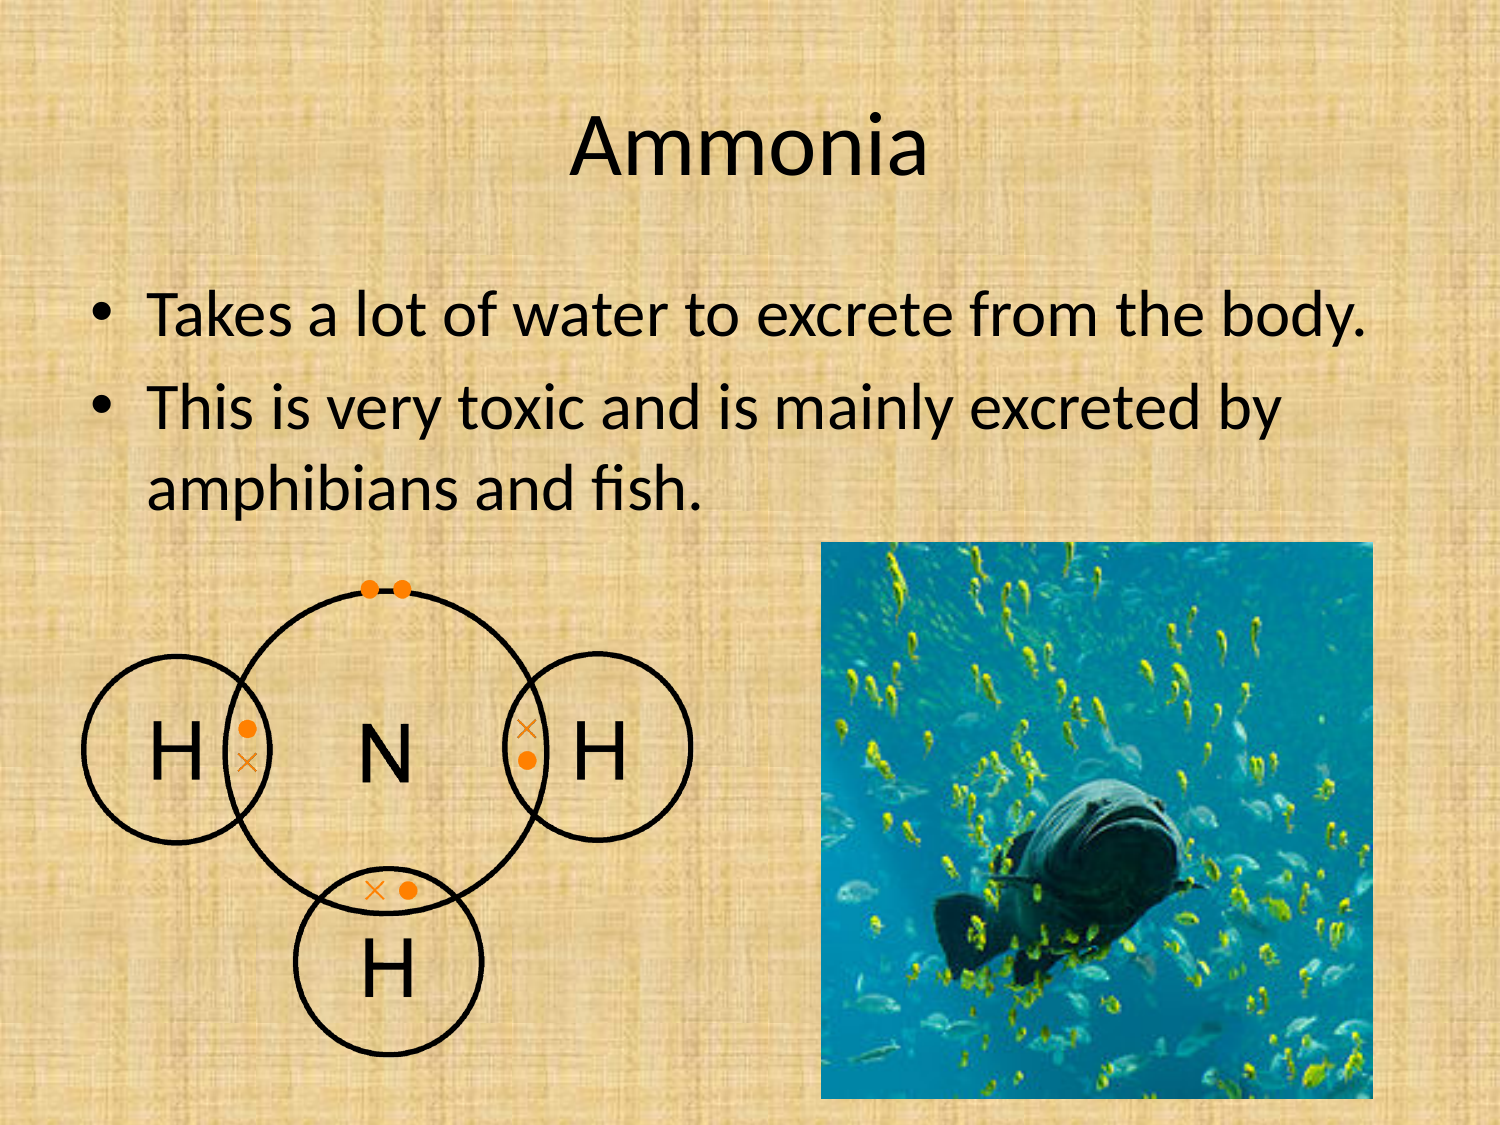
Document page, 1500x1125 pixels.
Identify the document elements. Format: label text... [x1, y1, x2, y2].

list Takes a lot of water to excrete from the body. This is very toxic and is mainly excreted by amphibians and fish. [75, 262, 1425, 588]
picture [0, 0, 1500, 1125]
title Ammonia [75, 45, 1425, 233]
